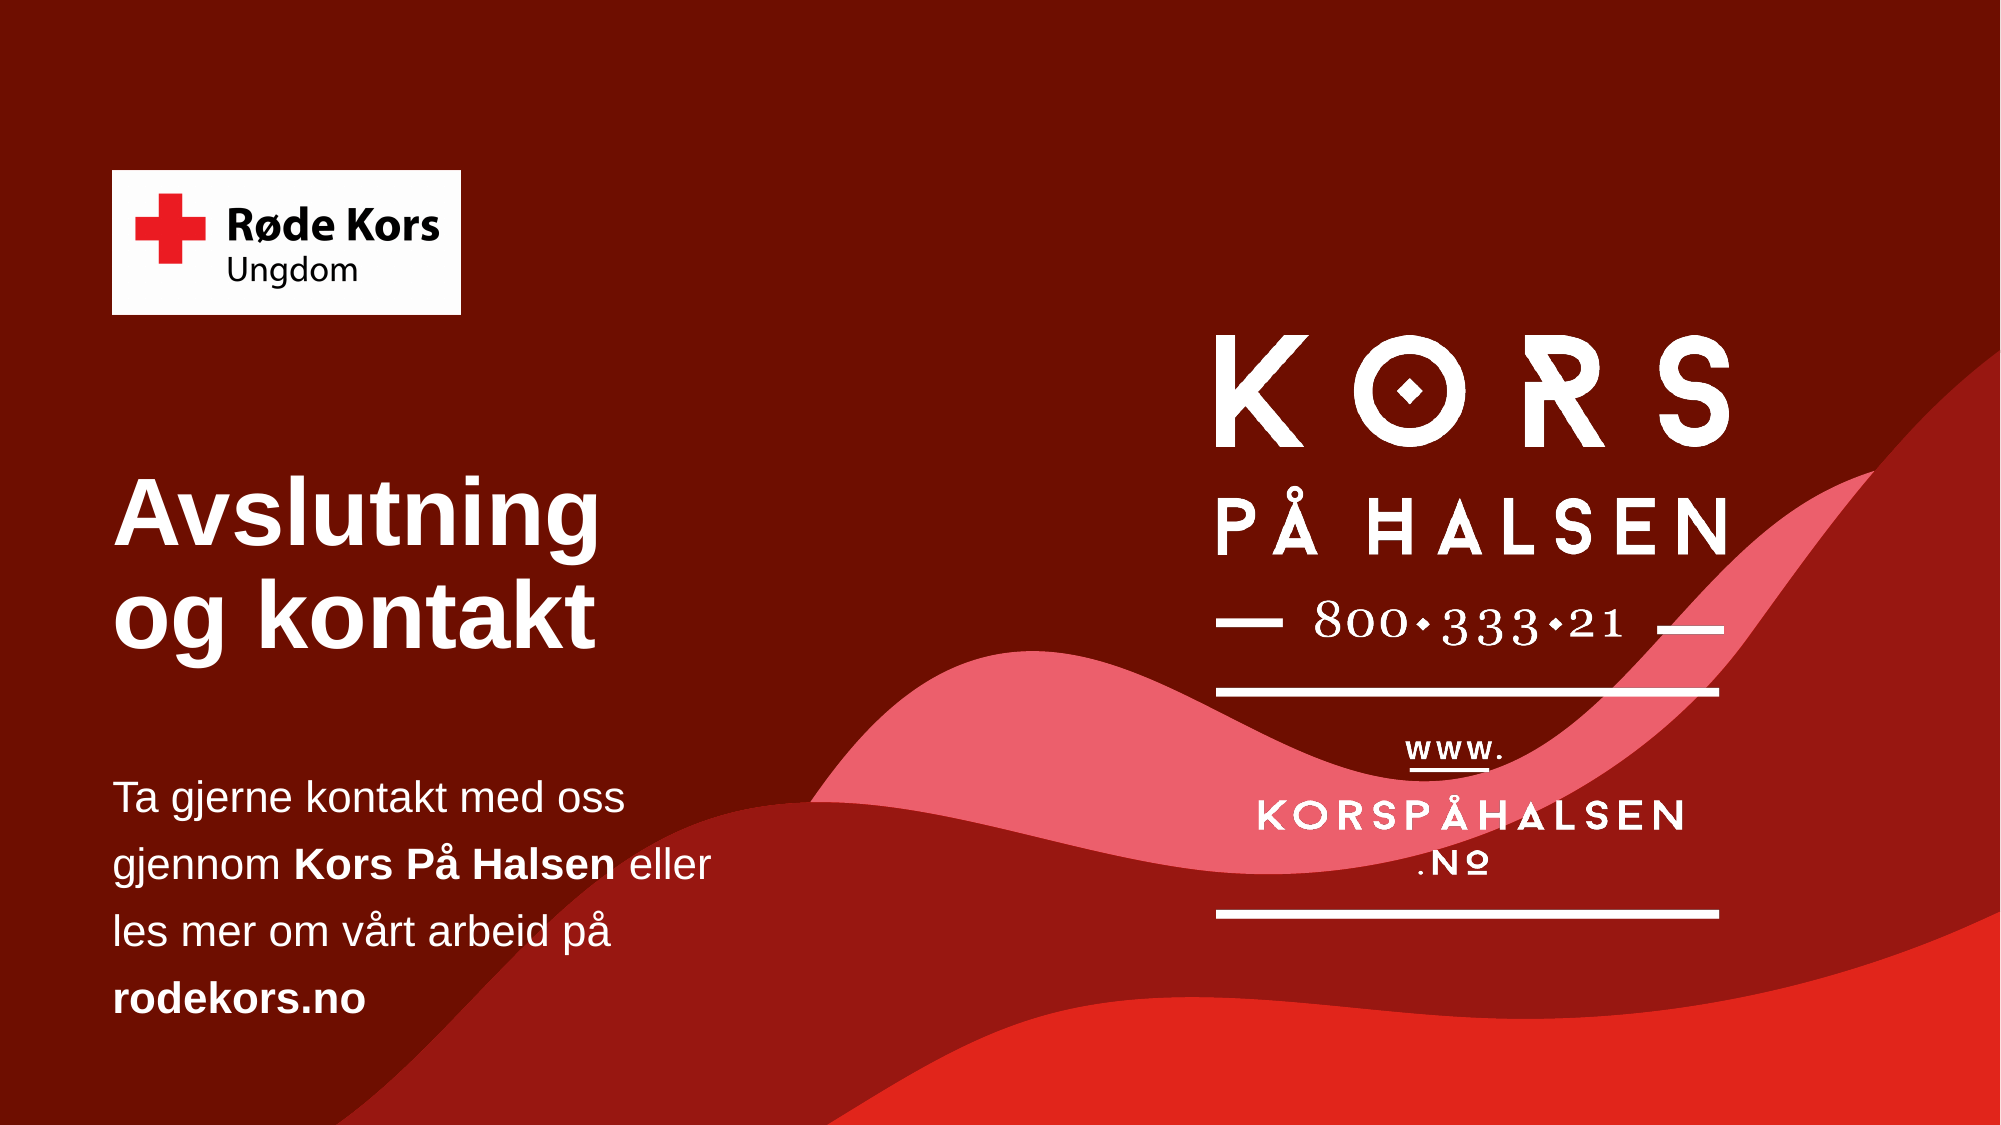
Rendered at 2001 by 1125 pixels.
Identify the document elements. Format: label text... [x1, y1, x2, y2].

list Ta gjerne kontakt med oss gjennom Kors På Halsen eller les mer om vårt arbeid på rodekors.no [112, 774, 716, 1059]
picture [112, 170, 461, 315]
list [1216, 335, 1729, 928]
title Avslutning og kontakt [112, 389, 654, 743]
